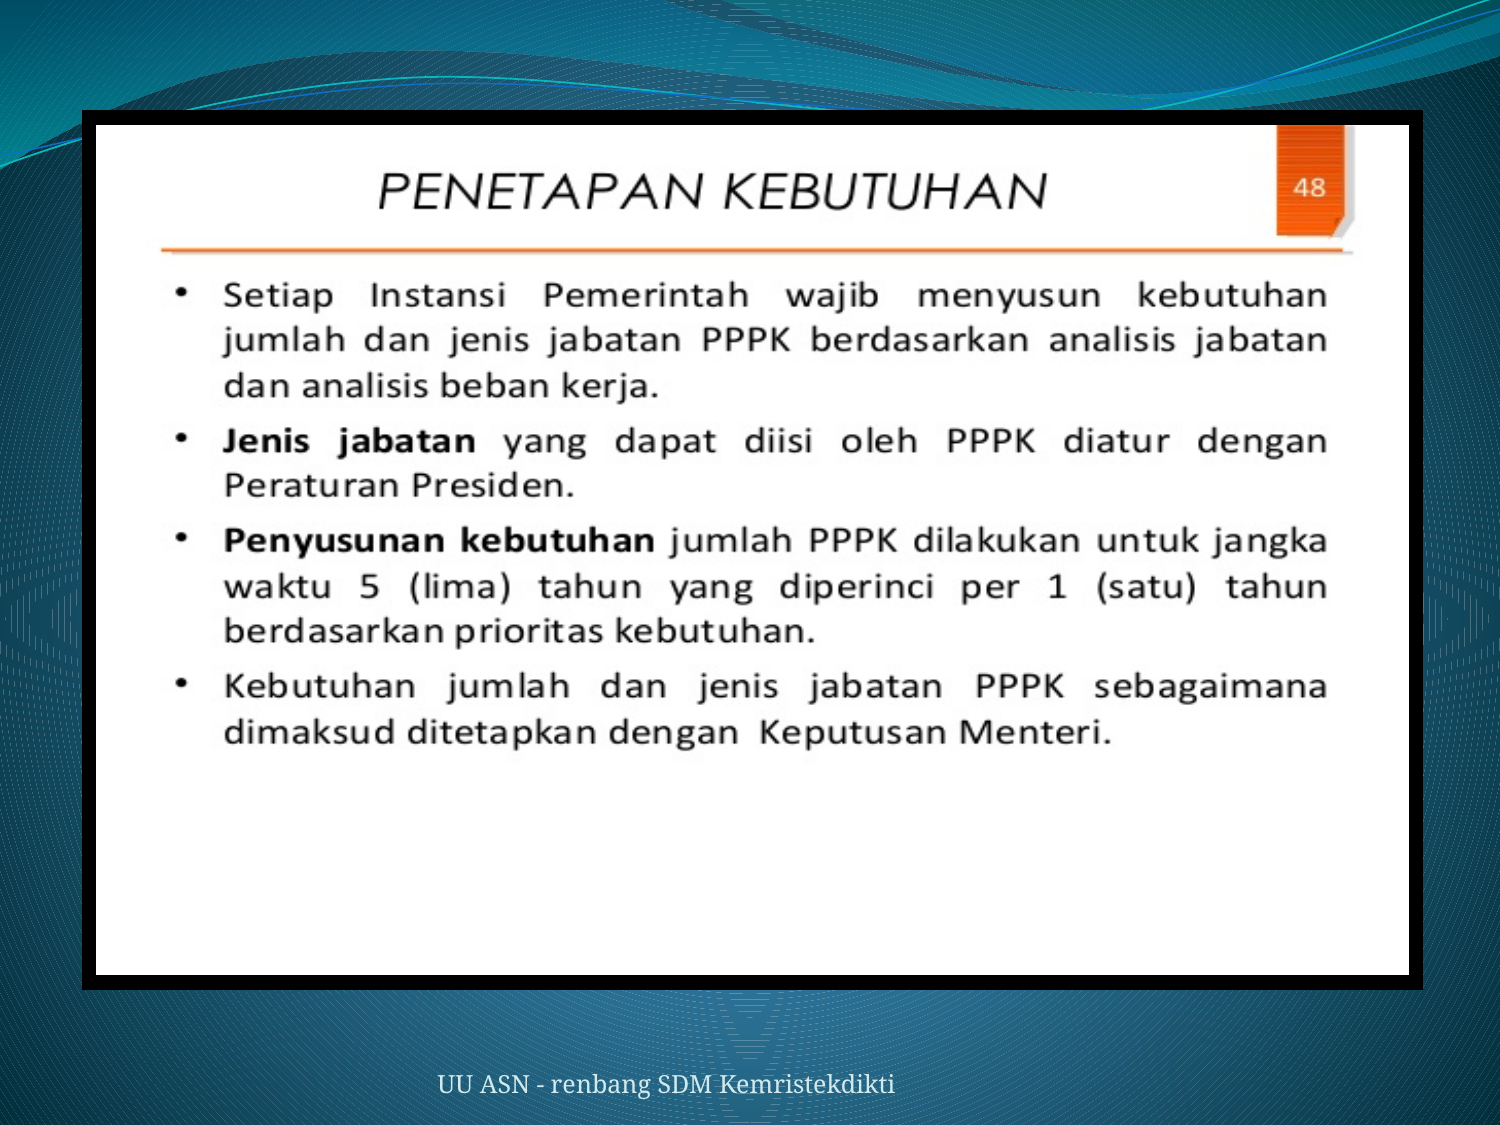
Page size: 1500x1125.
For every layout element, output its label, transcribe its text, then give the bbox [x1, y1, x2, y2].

picture [96, 124, 1410, 976]
footer UU ASN - renbang SDM Kemristekdikti [437, 1042, 988, 1103]
